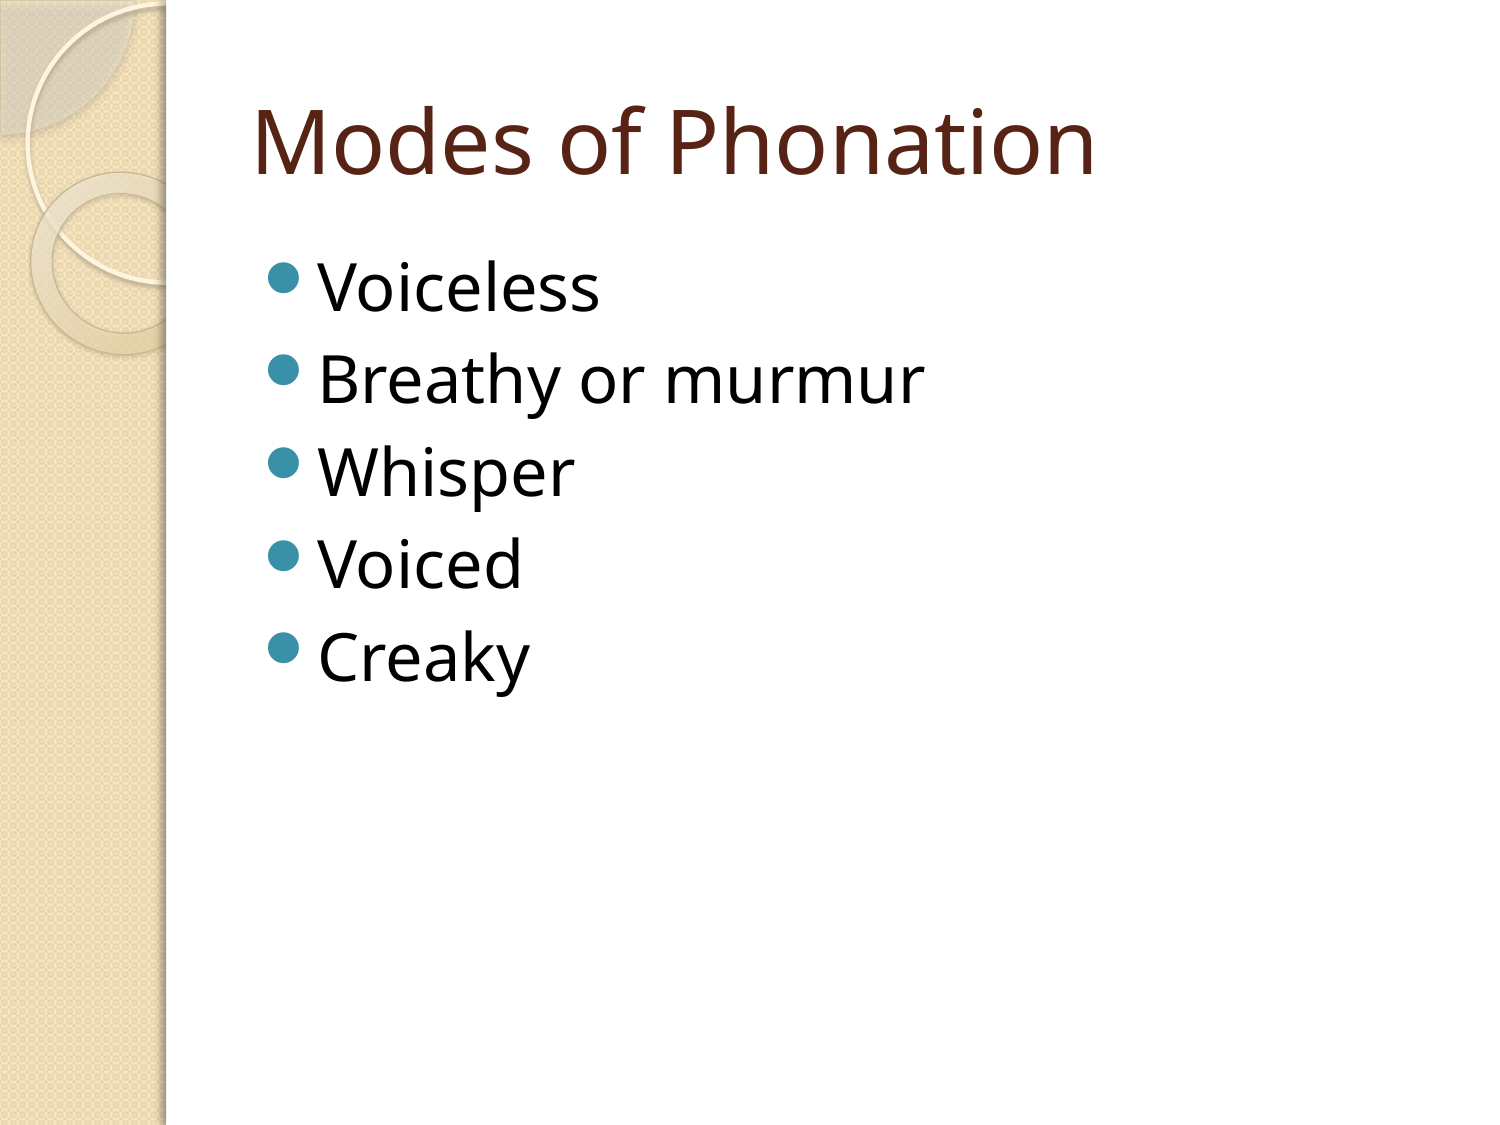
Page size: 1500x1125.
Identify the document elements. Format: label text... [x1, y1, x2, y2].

list Voiceless Breathy or murmur Whisper Voiced Creaky [235, 237, 1466, 1025]
title Modes of Phonation [235, 45, 1466, 233]
